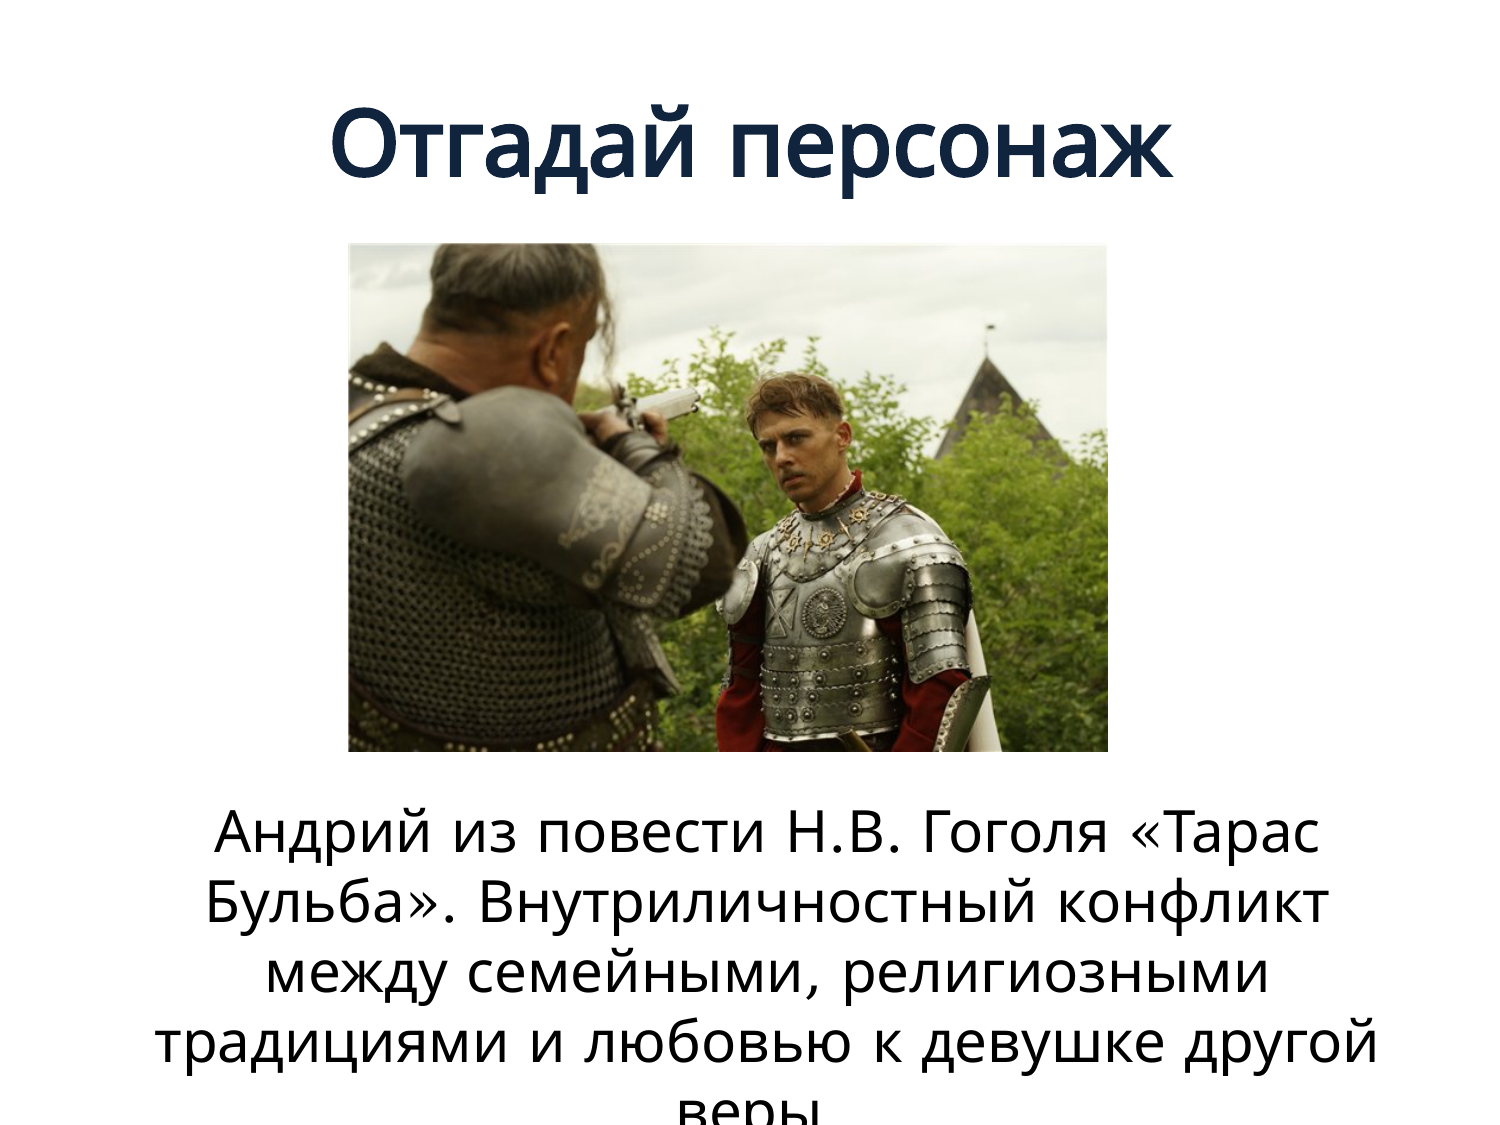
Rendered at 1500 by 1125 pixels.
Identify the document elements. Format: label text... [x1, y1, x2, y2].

title Отгадай персонаж [75, 45, 1425, 233]
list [348, 243, 1109, 752]
text_box Андрий из повести Н.В. Гоголя «Тарас Бульба». Внутриличностный конфликт между семейными, религиозными традициями и любовью к девушке другой веры. [123, 786, 1412, 1125]
